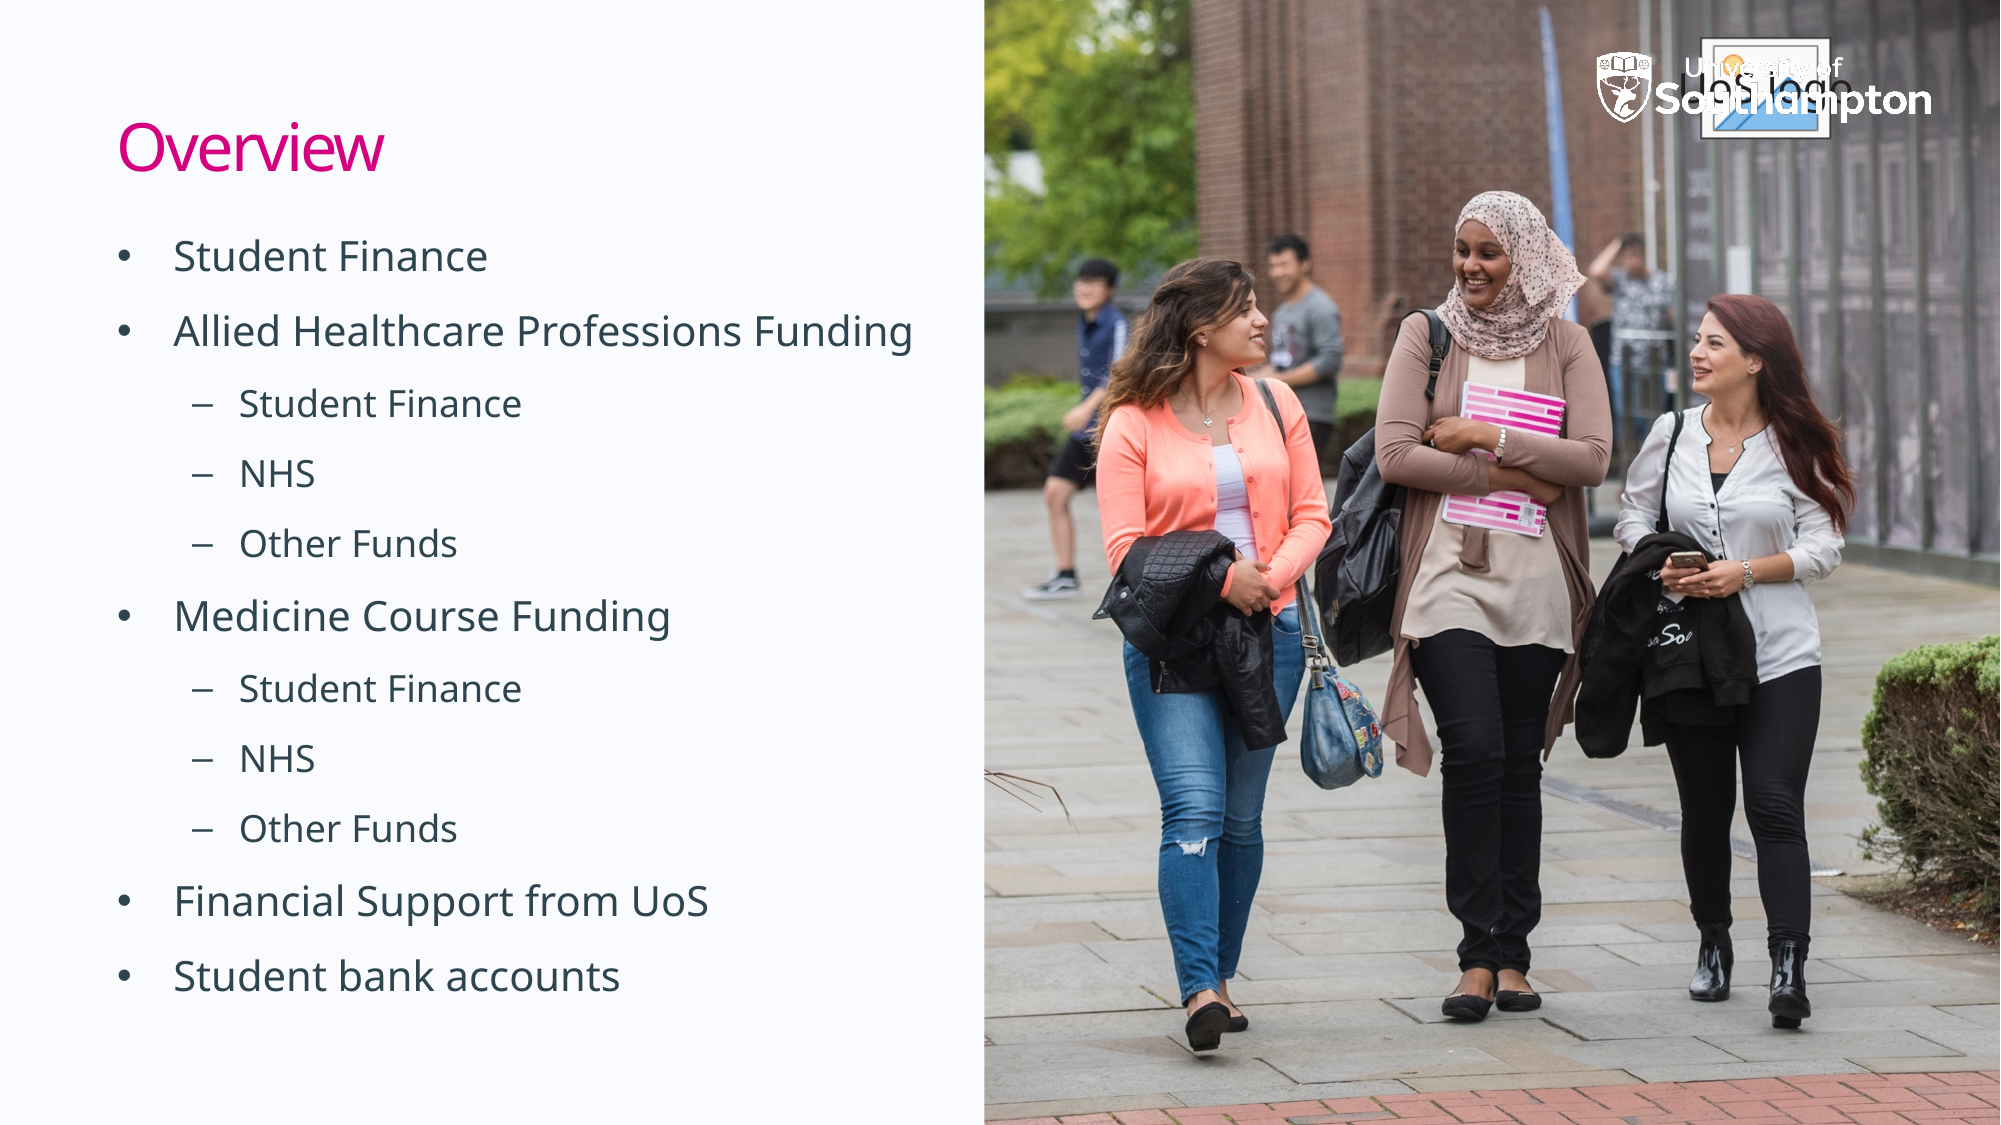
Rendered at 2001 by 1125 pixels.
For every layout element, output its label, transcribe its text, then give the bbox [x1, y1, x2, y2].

title Overview [101, 38, 955, 192]
list Student Finance Allied Healthcare Professions Funding Student Finance NHS Other Funds Medicine Course Funding Student Finance NHS Other Funds Financial Support from UoS Student bank accounts [102, 222, 979, 932]
picture [984, 0, 2000, 1125]
